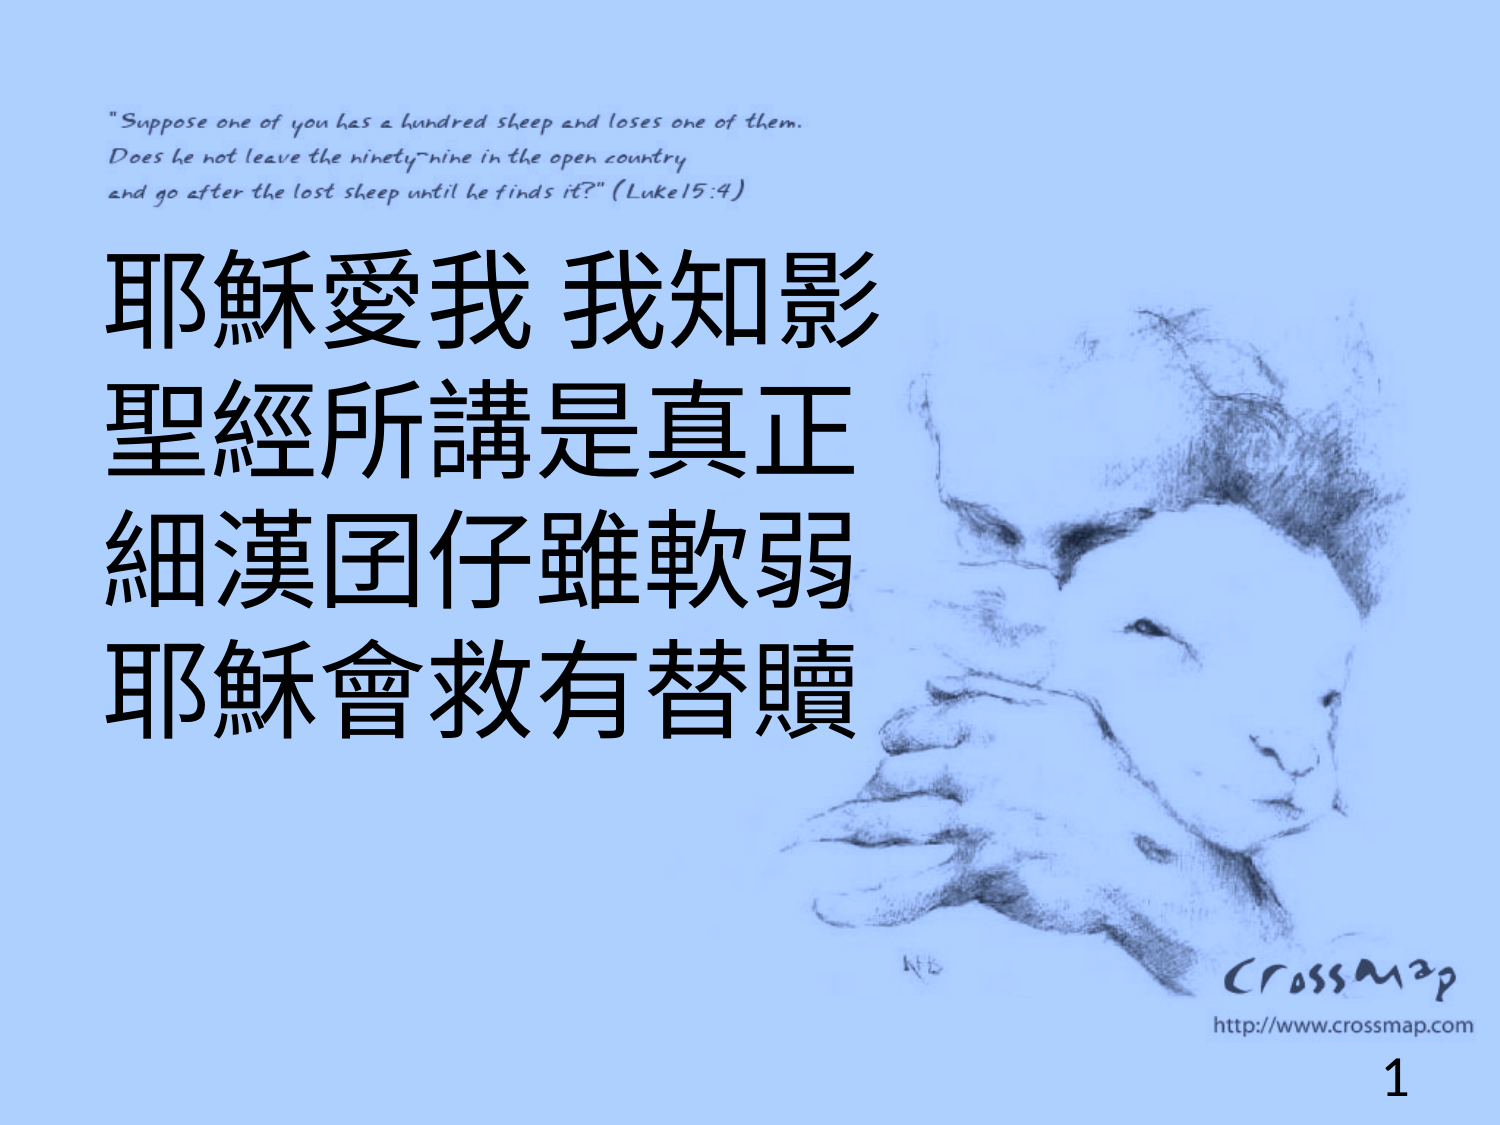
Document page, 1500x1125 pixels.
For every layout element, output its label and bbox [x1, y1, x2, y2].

list [0, 0, 1500, 1125]
